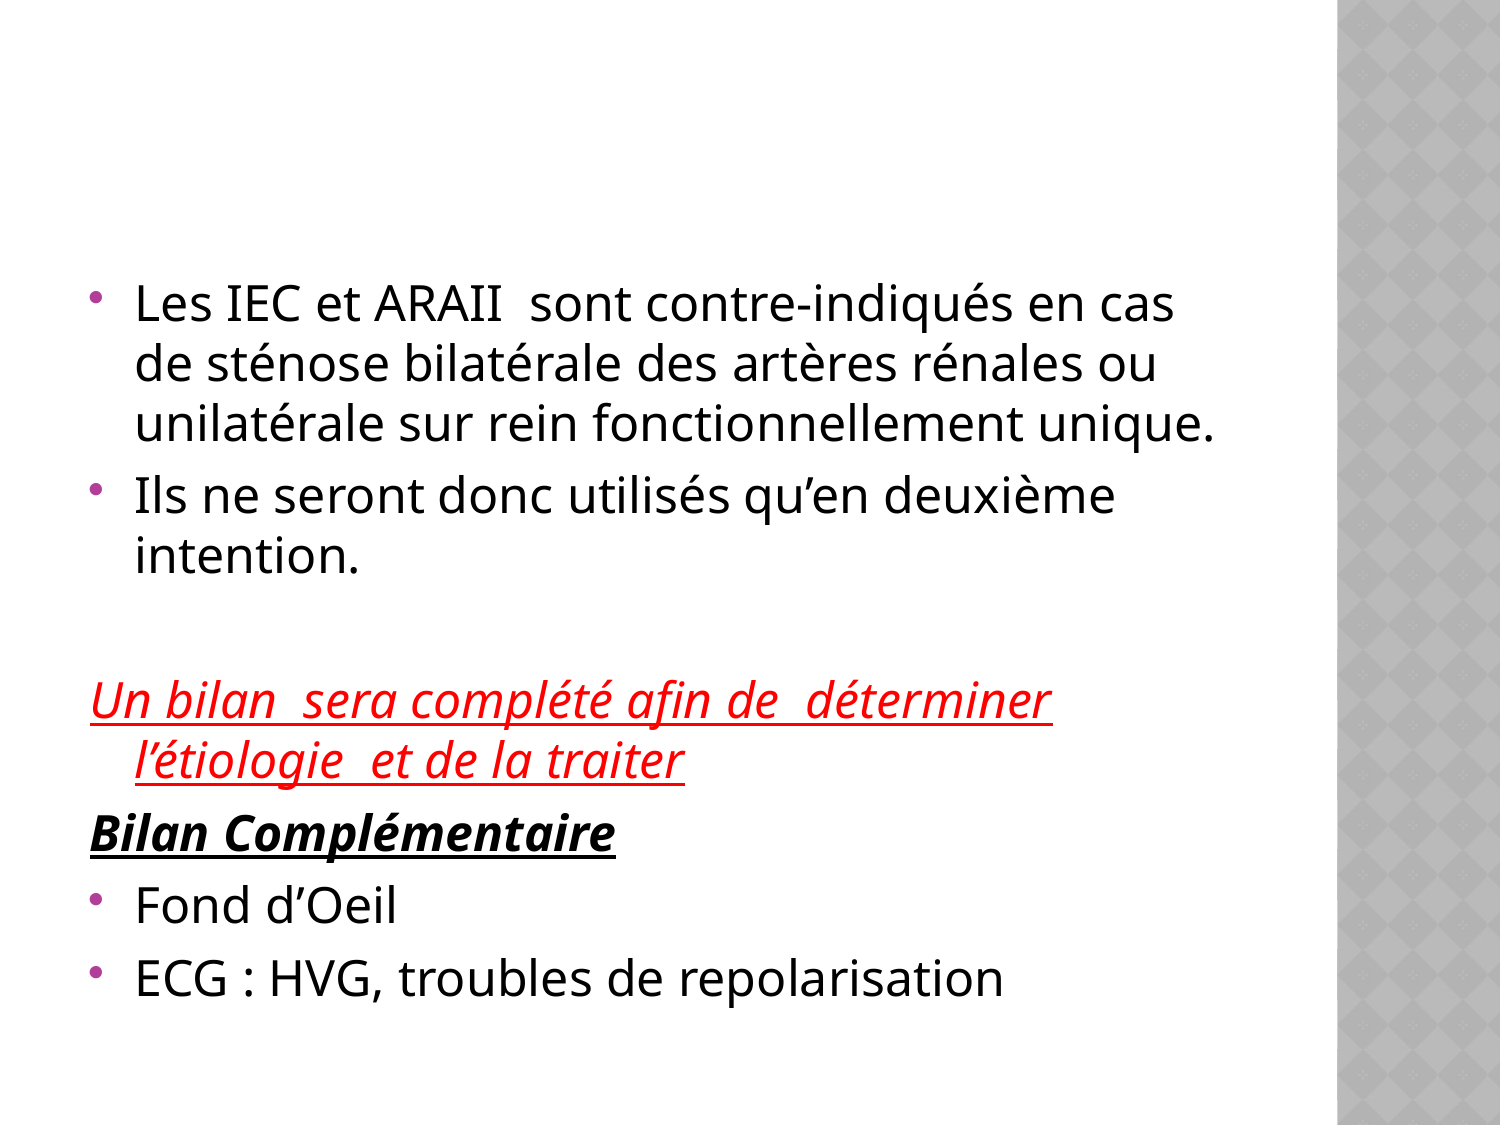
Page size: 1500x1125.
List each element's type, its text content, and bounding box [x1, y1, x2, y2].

list Les IEC et ARAII sont contre-indiqués en cas de sténose bilatérale des artères rénales ou unilatérale sur rein fonctionnellement unique. Ils ne seront donc utilisés qu’en deuxième intention. Un bilan sera complété afin de déterminer l’étiologie et de la traiter Bilan Complémentaire Fond d’Oeil ECG : HVG, troubles de repolarisation [75, 264, 1263, 1059]
